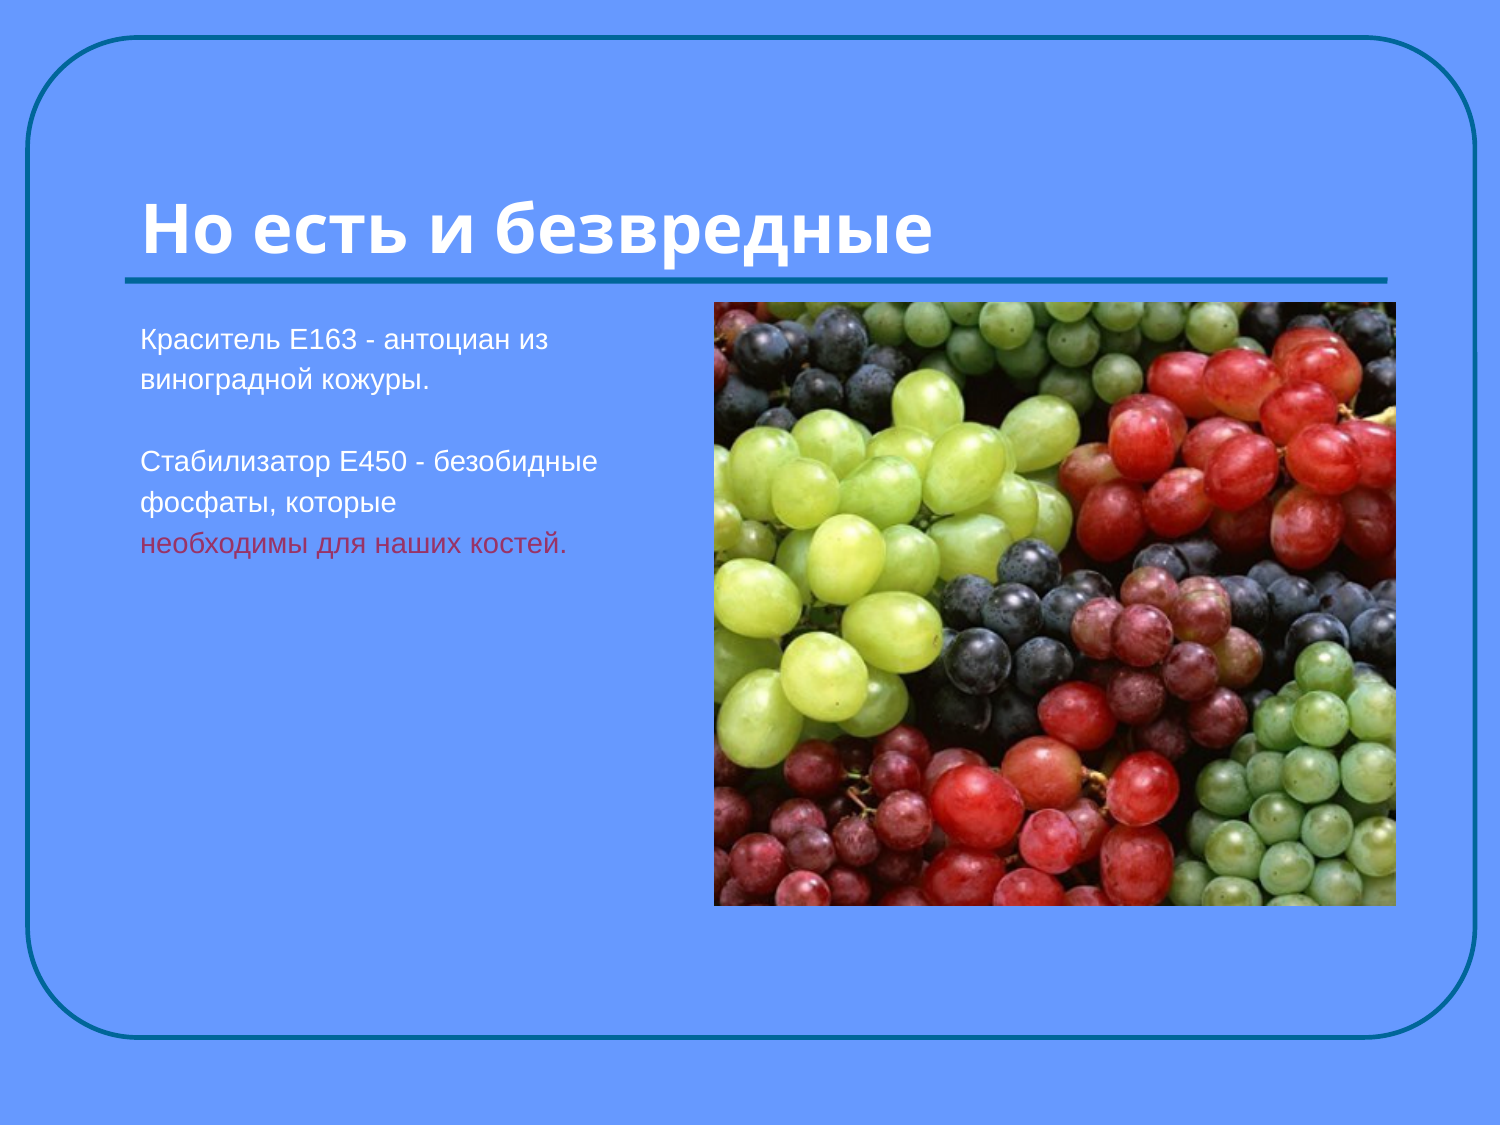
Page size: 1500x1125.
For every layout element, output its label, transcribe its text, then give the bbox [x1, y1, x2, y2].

list Краситель Е163 - антоциан из виноградной кожуры. Стабилизатор Е450 - безобидные фосфаты, которые необходимы для наших костей. [125, 312, 656, 975]
title Но есть и безвредные [125, 87, 1388, 275]
picture [714, 302, 1396, 906]
